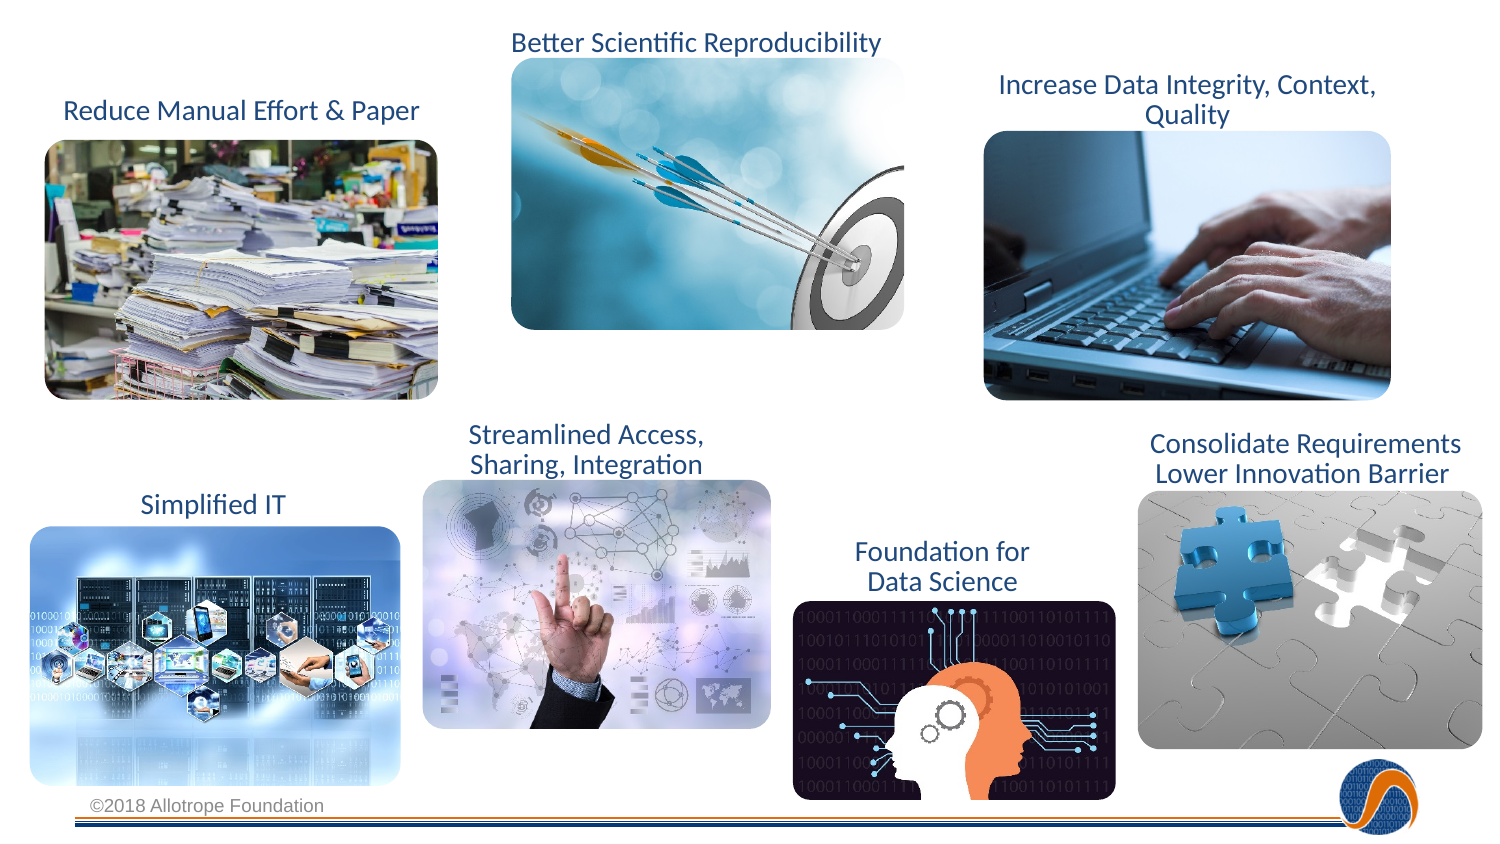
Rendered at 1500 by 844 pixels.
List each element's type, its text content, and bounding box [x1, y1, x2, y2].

text_box Increase Data Integrity, Context, Quality [977, 58, 1398, 132]
picture [44, 139, 439, 400]
text_box Streamlined Access, Sharing, Integration [435, 398, 738, 478]
text_box Foundation for Data Science [821, 524, 1064, 599]
picture [1337, 759, 1422, 835]
picture [29, 526, 401, 787]
picture [1137, 490, 1483, 750]
text_box Simplified IT [5, 477, 418, 550]
picture [792, 600, 1116, 801]
picture [983, 130, 1392, 401]
slide_number ©2018 Allotrope Foundation [75, 782, 425, 827]
text_box Reduce Manual Effort & Paper [31, 83, 453, 135]
text_box Consolidate Requirements Lower Innovation Barrier [1109, 406, 1500, 685]
text_box Better Scientific Reproducibility [478, 15, 915, 90]
picture [422, 479, 772, 730]
picture [511, 57, 905, 331]
